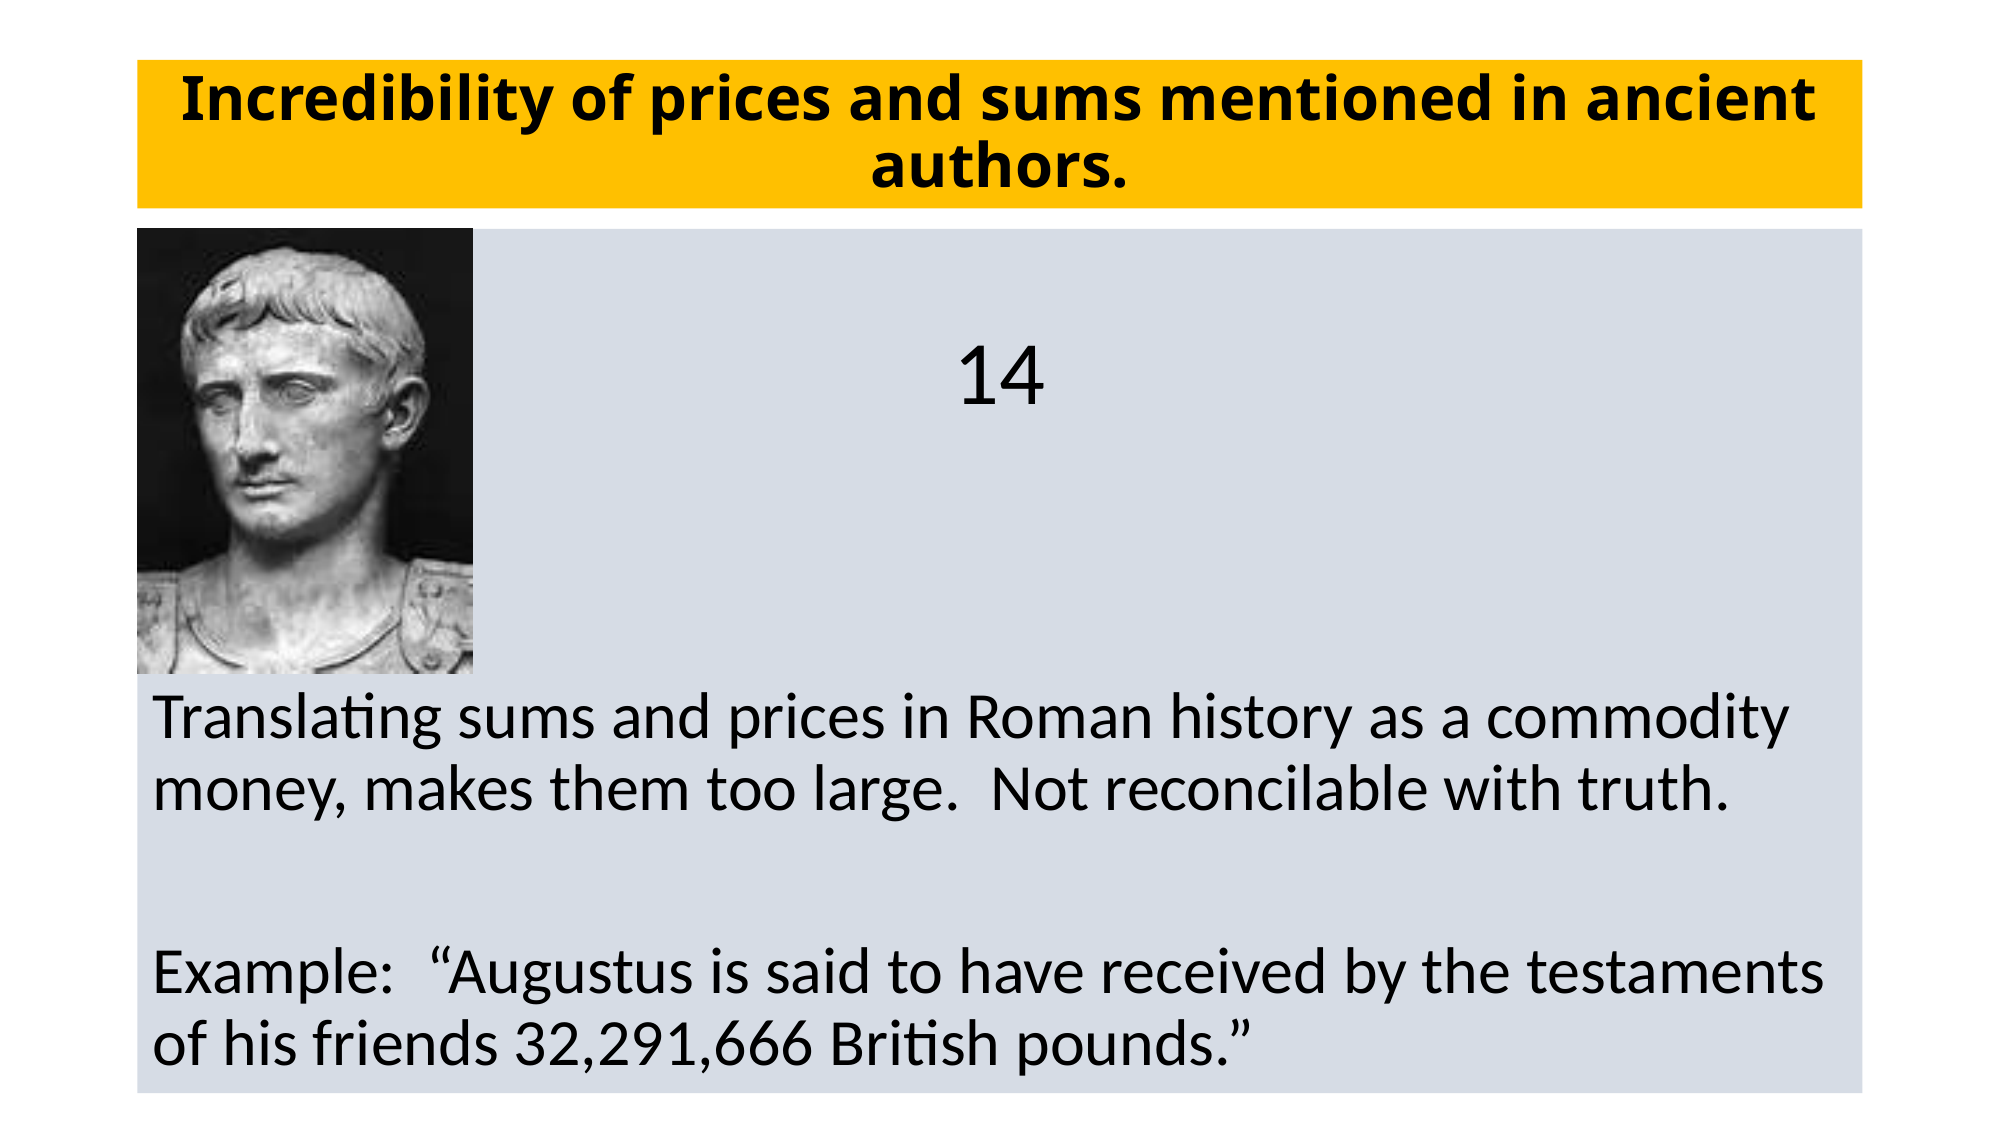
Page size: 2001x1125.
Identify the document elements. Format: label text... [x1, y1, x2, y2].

picture [137, 228, 473, 674]
list 14 Translating sums and prices in Roman history as a commodity money, makes them too large. Not reconcilable with truth. Example: “Augustus is said to have received by the testaments of his friends 32,291,666 British pounds.” [137, 228, 1863, 1094]
title Incredibility of prices and sums mentioned in ancient authors. [137, 59, 1863, 209]
